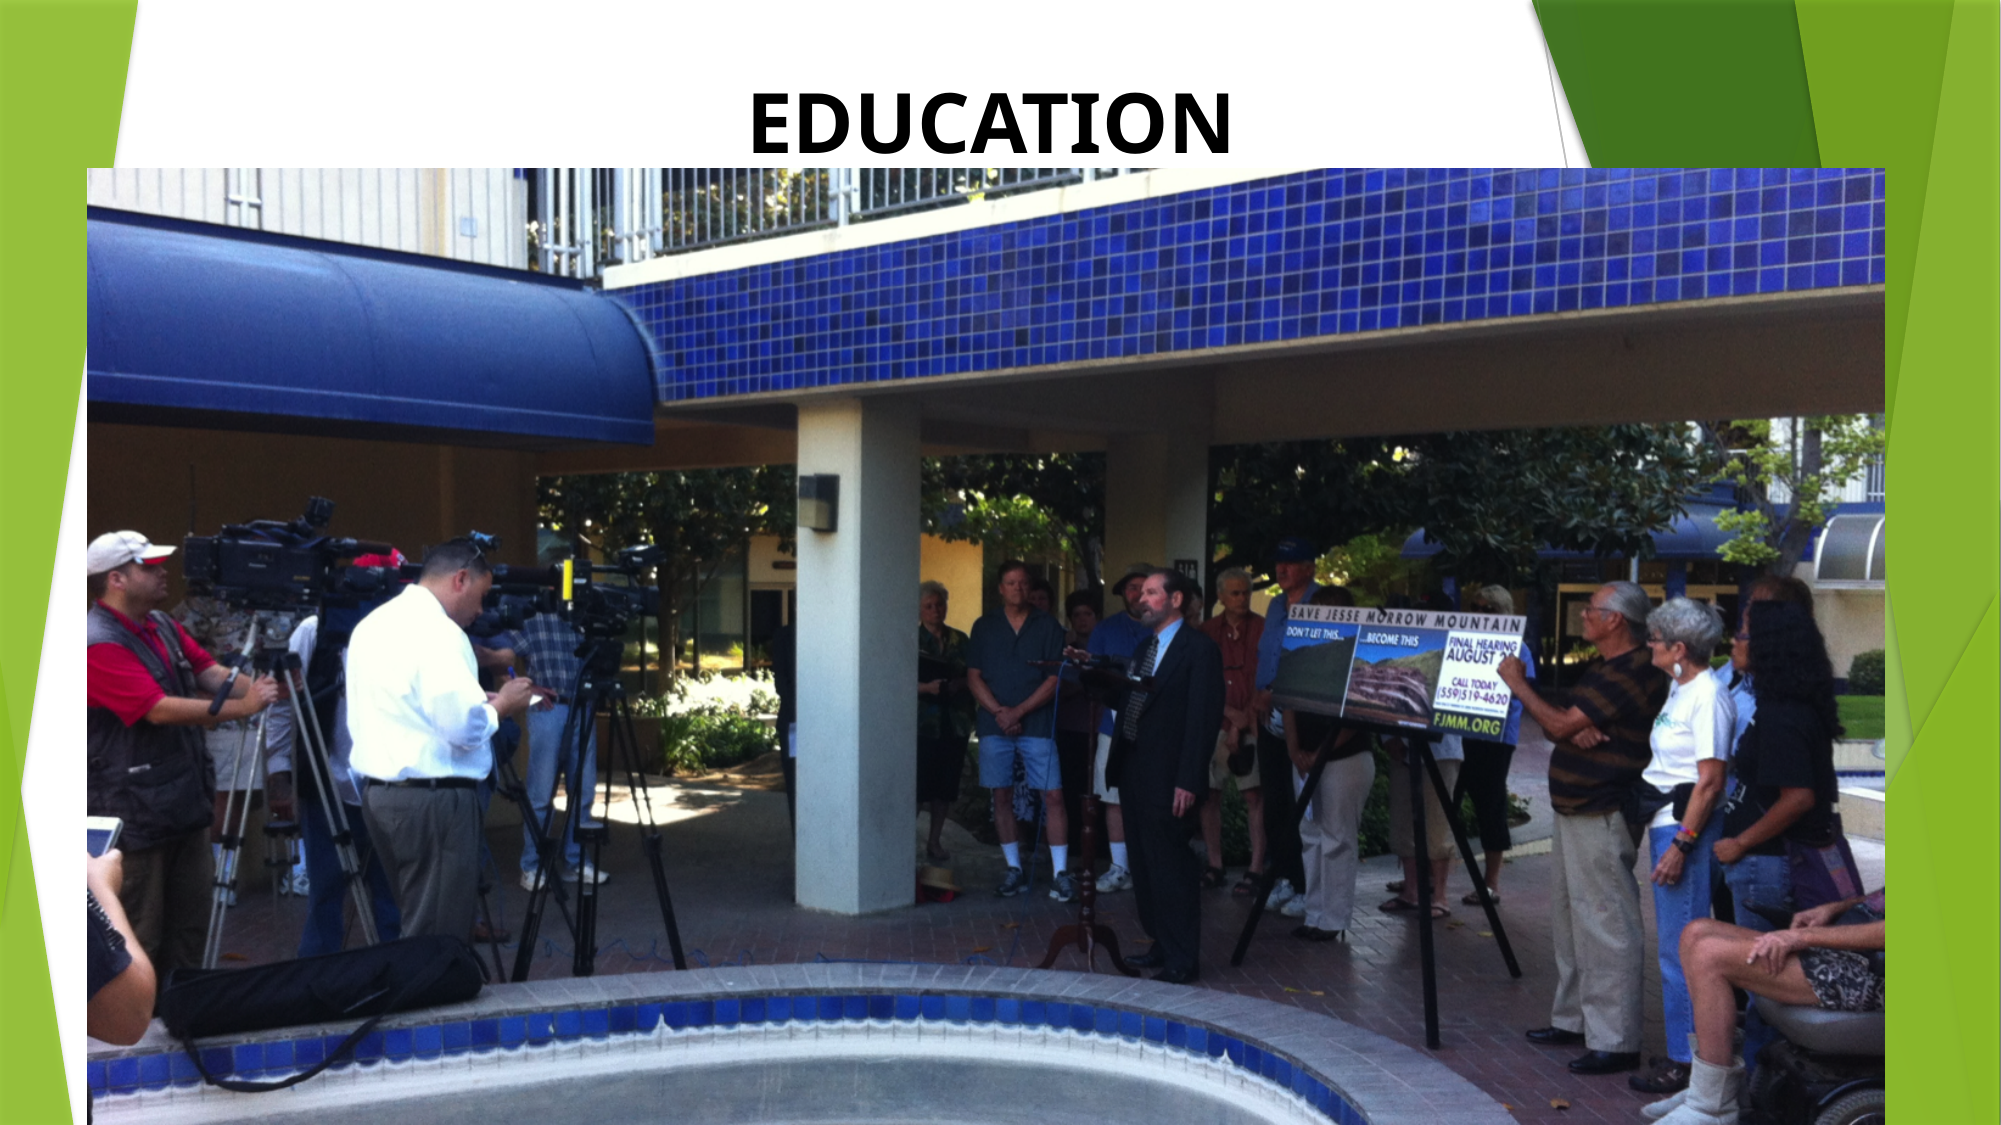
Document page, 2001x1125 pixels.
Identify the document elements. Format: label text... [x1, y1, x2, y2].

text_box EDUCATION [549, 62, 1434, 167]
picture [87, 168, 1886, 1125]
